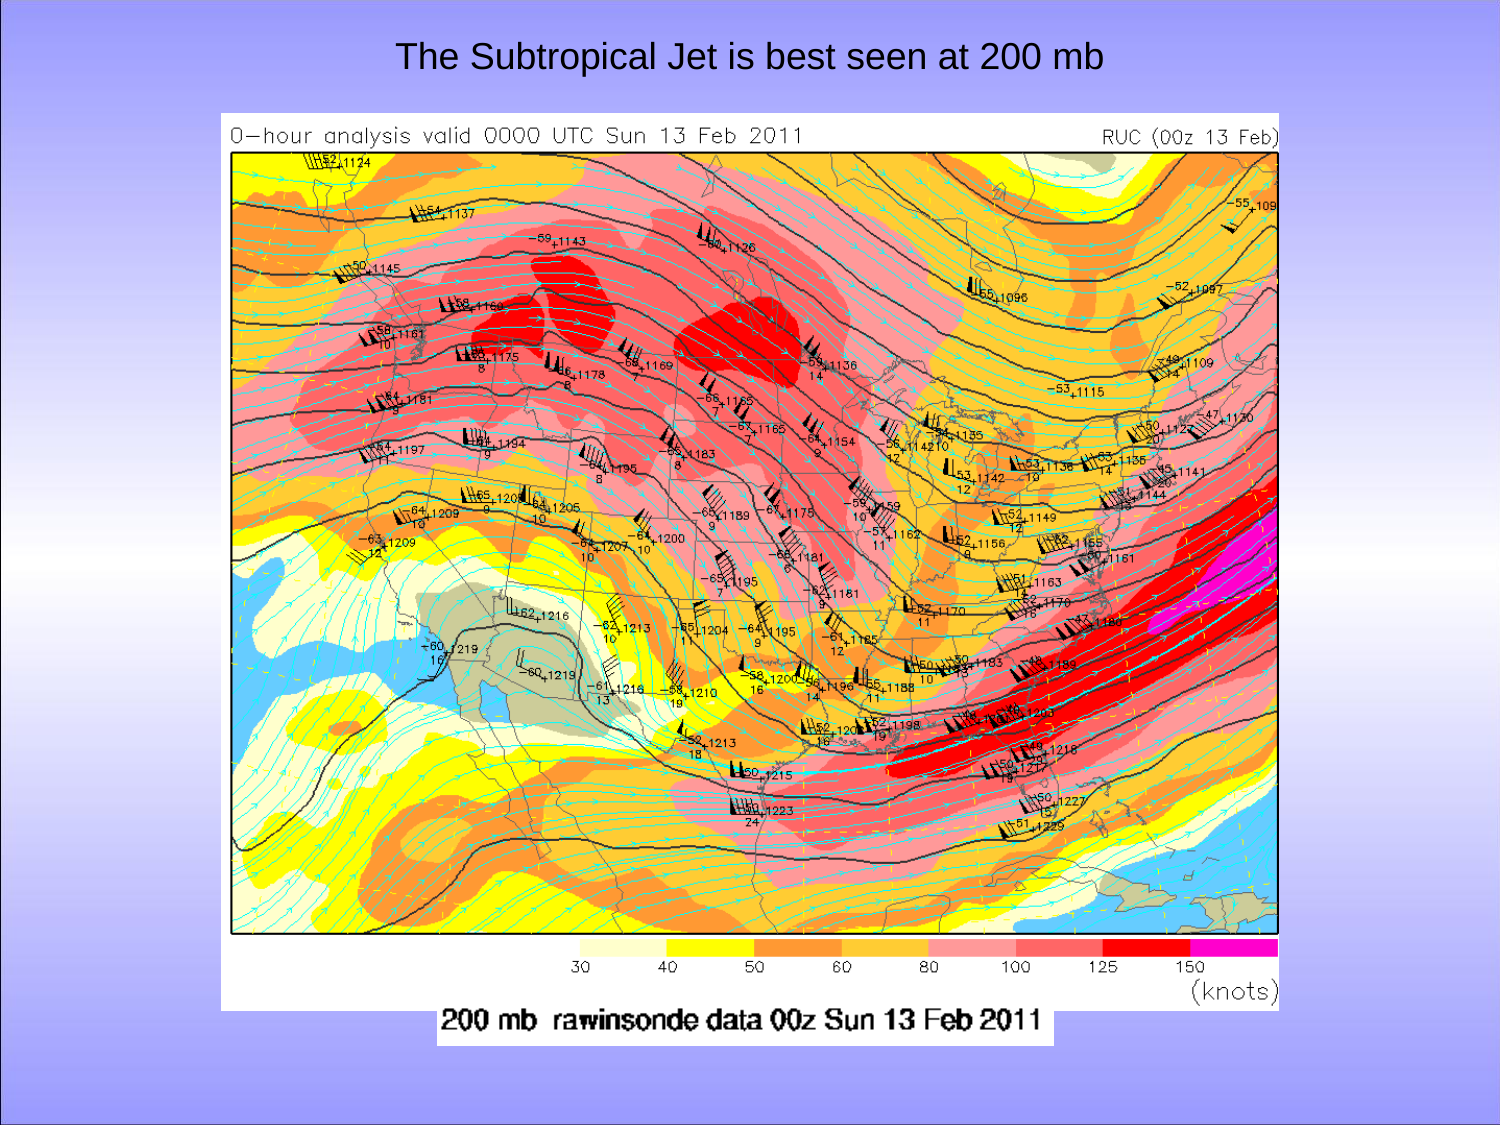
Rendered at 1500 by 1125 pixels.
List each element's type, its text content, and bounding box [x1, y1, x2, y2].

text_box The Subtropical Jet is best seen at 200 mb [74, 24, 1425, 85]
picture [0, 0, 1500, 1125]
